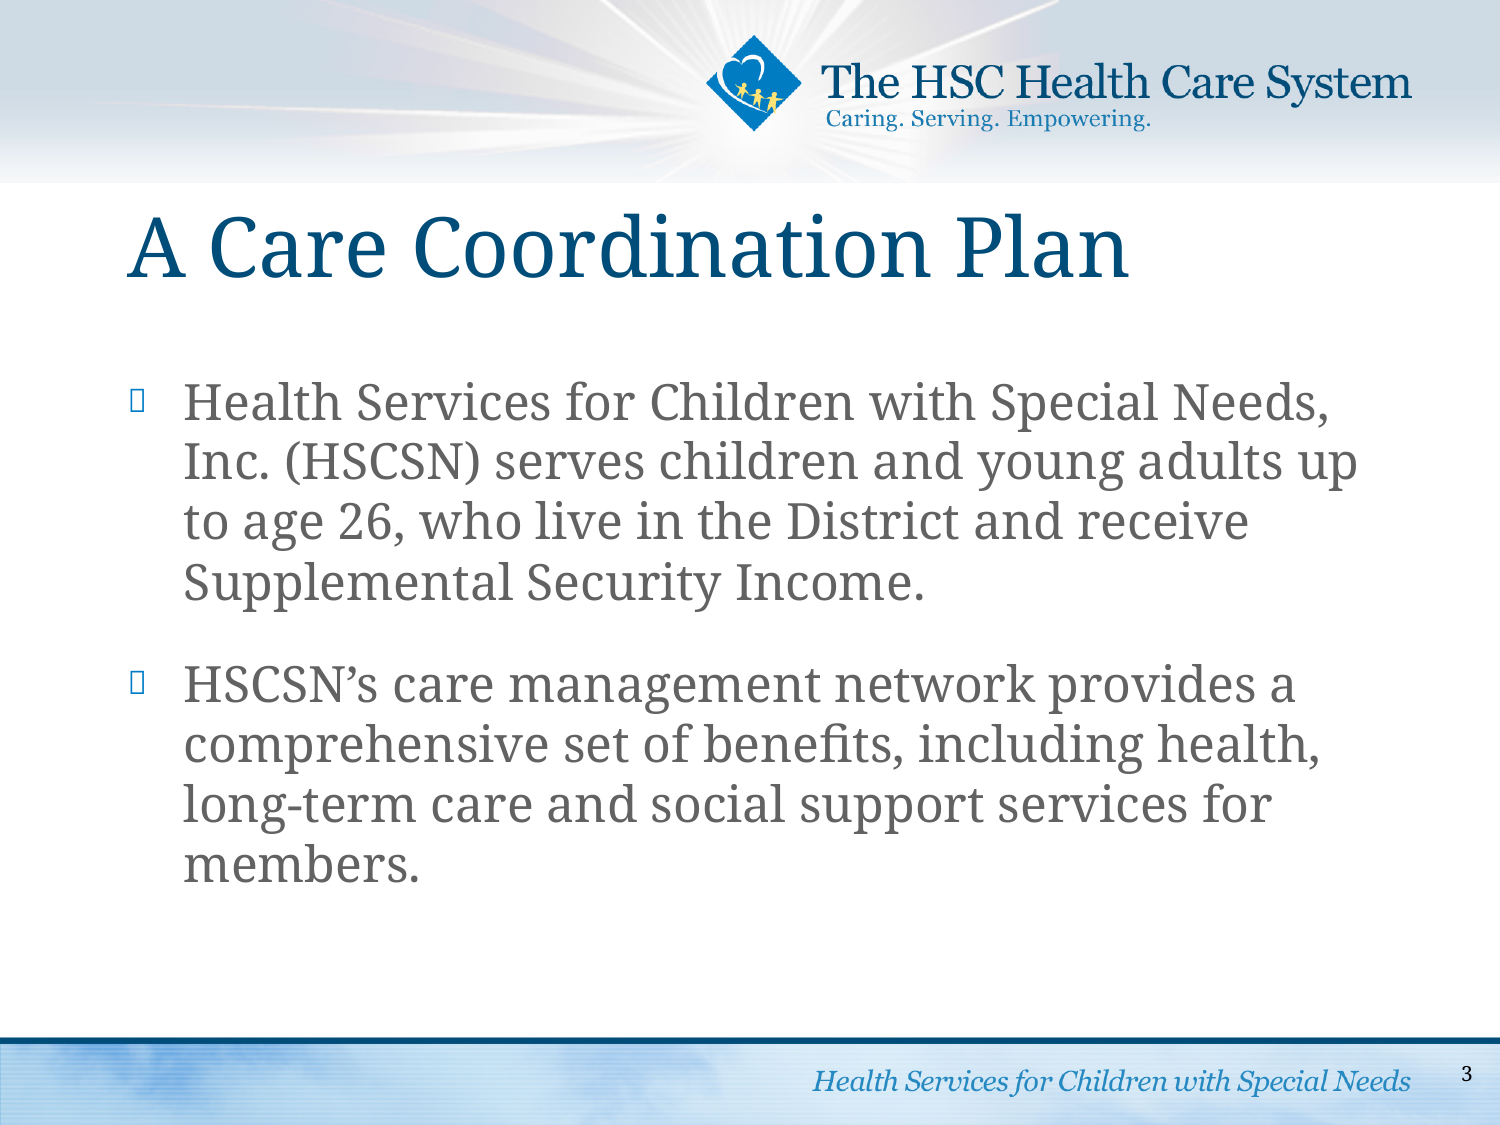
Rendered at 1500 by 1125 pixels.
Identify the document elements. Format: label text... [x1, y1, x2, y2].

list Health Services for Children with Special Needs, Inc. (HSCSN) serves children and young adults up to age 26, who live in the District and receive Supplemental Security Income. HSCSN’s care management network provides a comprehensive set of benefits, including health, long-term care and social support services for members. [112, 362, 1388, 963]
title A Care Coordination Plan [112, 149, 1388, 338]
slide_number 3 [1412, 1052, 1488, 1113]
picture [0, 0, 1500, 1125]
